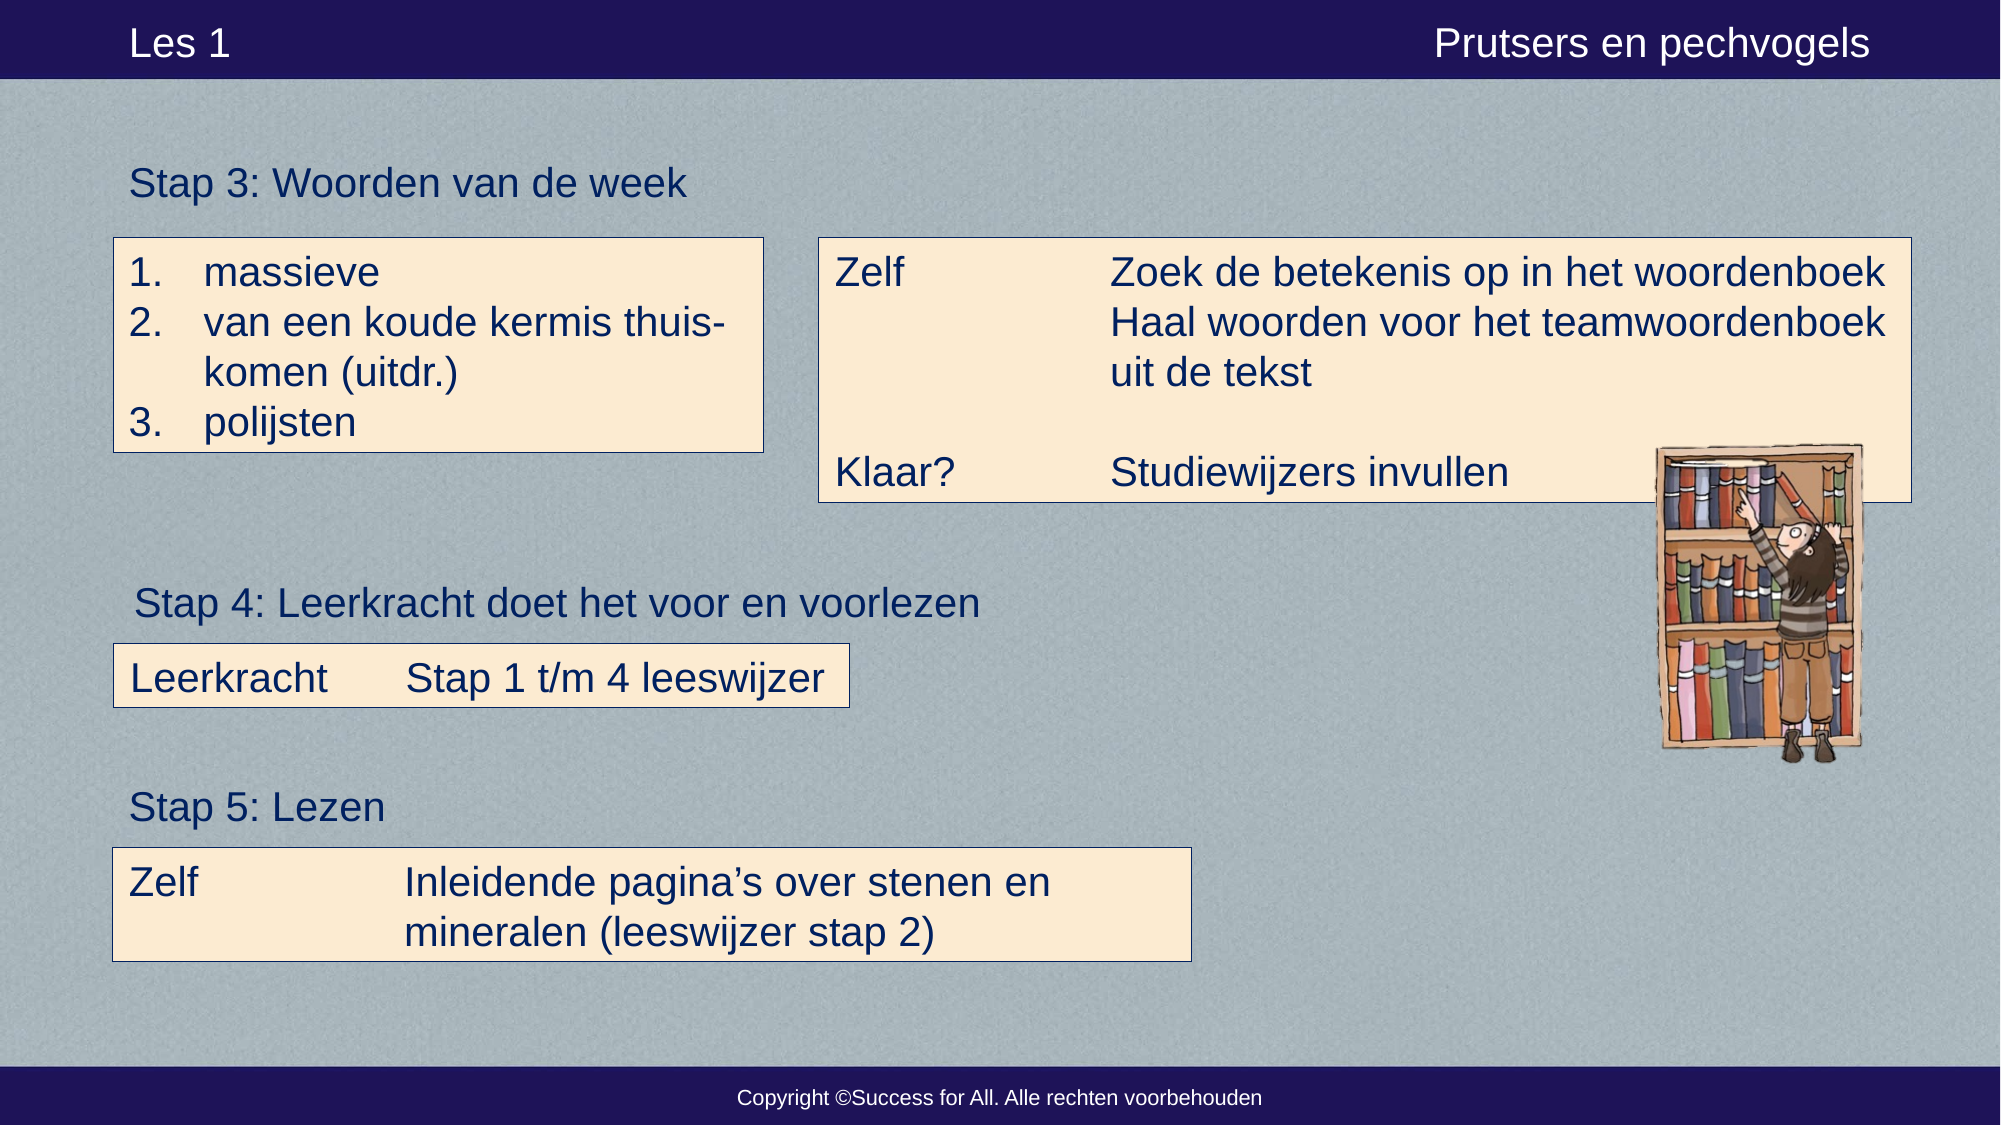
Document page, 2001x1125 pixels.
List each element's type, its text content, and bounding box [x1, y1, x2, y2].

text_box Zelf Inleidende pagina’s over stenen en mineralen (leeswijzer stap 2) [112, 847, 1192, 962]
text_box Copyright ©Success for All. Alle rechten voorbehouden [0, 1076, 2000, 1125]
text_box Stap 4: Leerkracht doet het voor en voorlezen [119, 568, 997, 633]
text_box Les 1 [114, 8, 354, 73]
text_box Prutsers en pechvogels [999, 8, 1886, 73]
picture [0, 0, 2001, 1125]
text_box Stap 3: Woorden van de week [113, 148, 1635, 214]
text_box Stap 5: Lezen [113, 772, 401, 837]
text_box massieve van een koude kermis thuis-komen (uitdr.) polijsten [113, 237, 764, 453]
text_box Zelf Zoek de betekenis op in het woordenboek Haal woorden voor het teamwoordenboek uit de tekst Klaar? Studiewijzers invullen [818, 237, 1912, 503]
text_box Leerkracht Stap 1 t/m 4 leeswijzer [113, 643, 850, 708]
